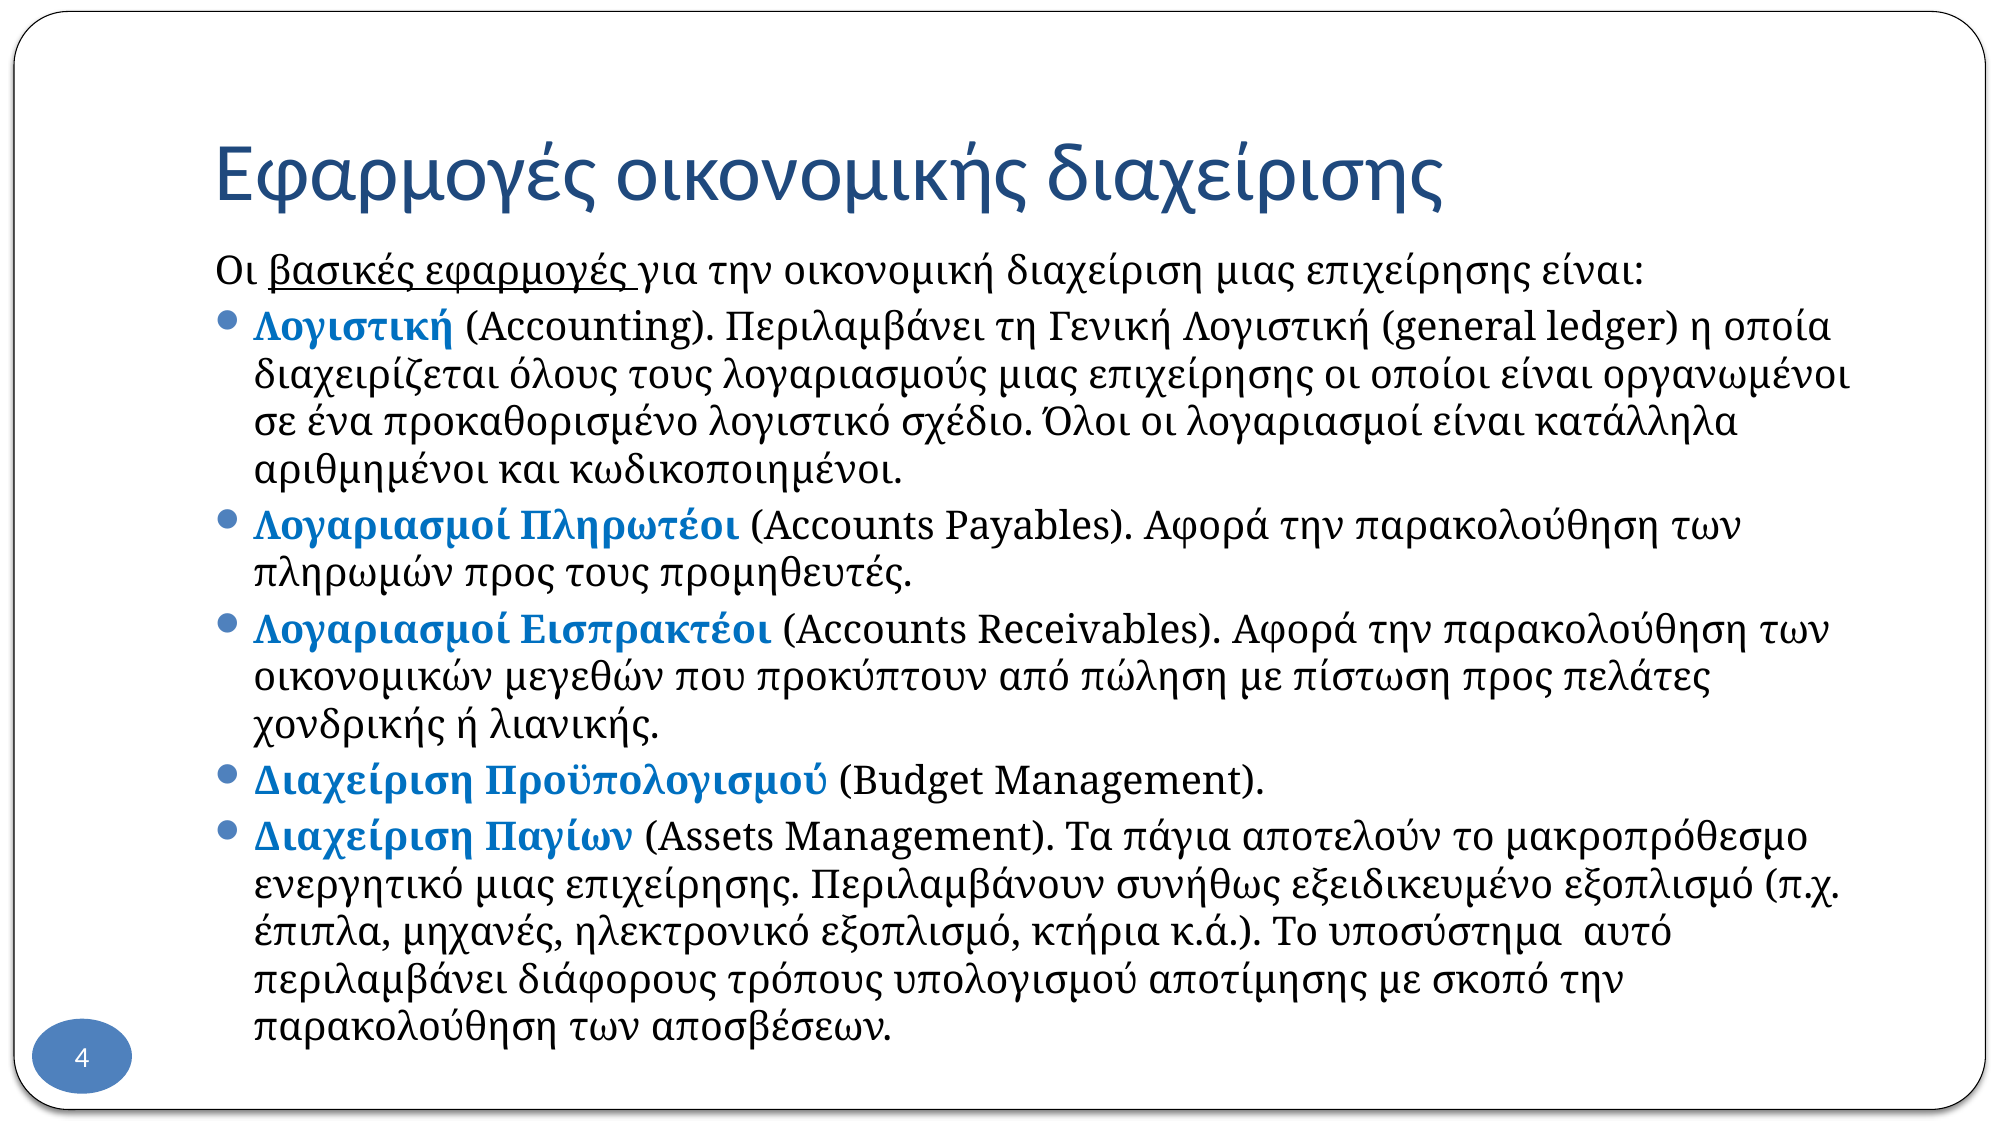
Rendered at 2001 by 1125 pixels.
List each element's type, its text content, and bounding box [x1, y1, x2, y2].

title Εφαρμογές οικονομικής διαχείρισης [200, 45, 1900, 233]
slide_number 4 [32, 1018, 132, 1094]
list Οι βασικές εφαρμογές για την οικονομική διαχείριση μιας επιχείρησης είναι: Λογιστική (Accounting). Περιλαμβάνει τη Γενική Λογιστική (general ledger) η οποία διαχειρίζεται όλους τους λογαριασμούς μιας επιχείρησης οι οποίοι είναι οργανωμένοι σε ένα προκαθορισμένο λογιστικό σχέδιο. Όλοι οι λογαριασμοί είναι κατάλληλα αριθμημένοι και κωδικοποιημένοι. Λογαριασμοί Πληρωτέοι (Accounts Payables). Αφορά την παρακολούθηση των πληρωμών προς τους προμηθευτές. Λογαριασμοί Εισπρακτέοι (Accounts Receivables). Αφορά την παρακολούθηση των οικονομικών μεγεθών που προκύπτουν από πώληση με πίστωση προς πελάτες χονδρικής ή λιανικής. Διαχείριση Προϋπολογισμού (Budget Management). Διαχείριση Παγίων (Assets Management). Τα πάγια αποτελούν το μακροπρόθεσμο ενεργητικό μιας επιχείρησης. Περιλαμβάνουν συνήθως εξειδικευμένο εξοπλισμό (π.χ. έπιπλα, μηχανές, ηλεκτρονικό εξοπλισμό, κτήρια κ.ά.). Το υποσύστημα αυτό περιλαμβάνει διάφορους τρόπους υπολογισμού αποτίμησης με σκοπό την παρακολούθηση των αποσβέσεων. [200, 237, 1900, 1063]
